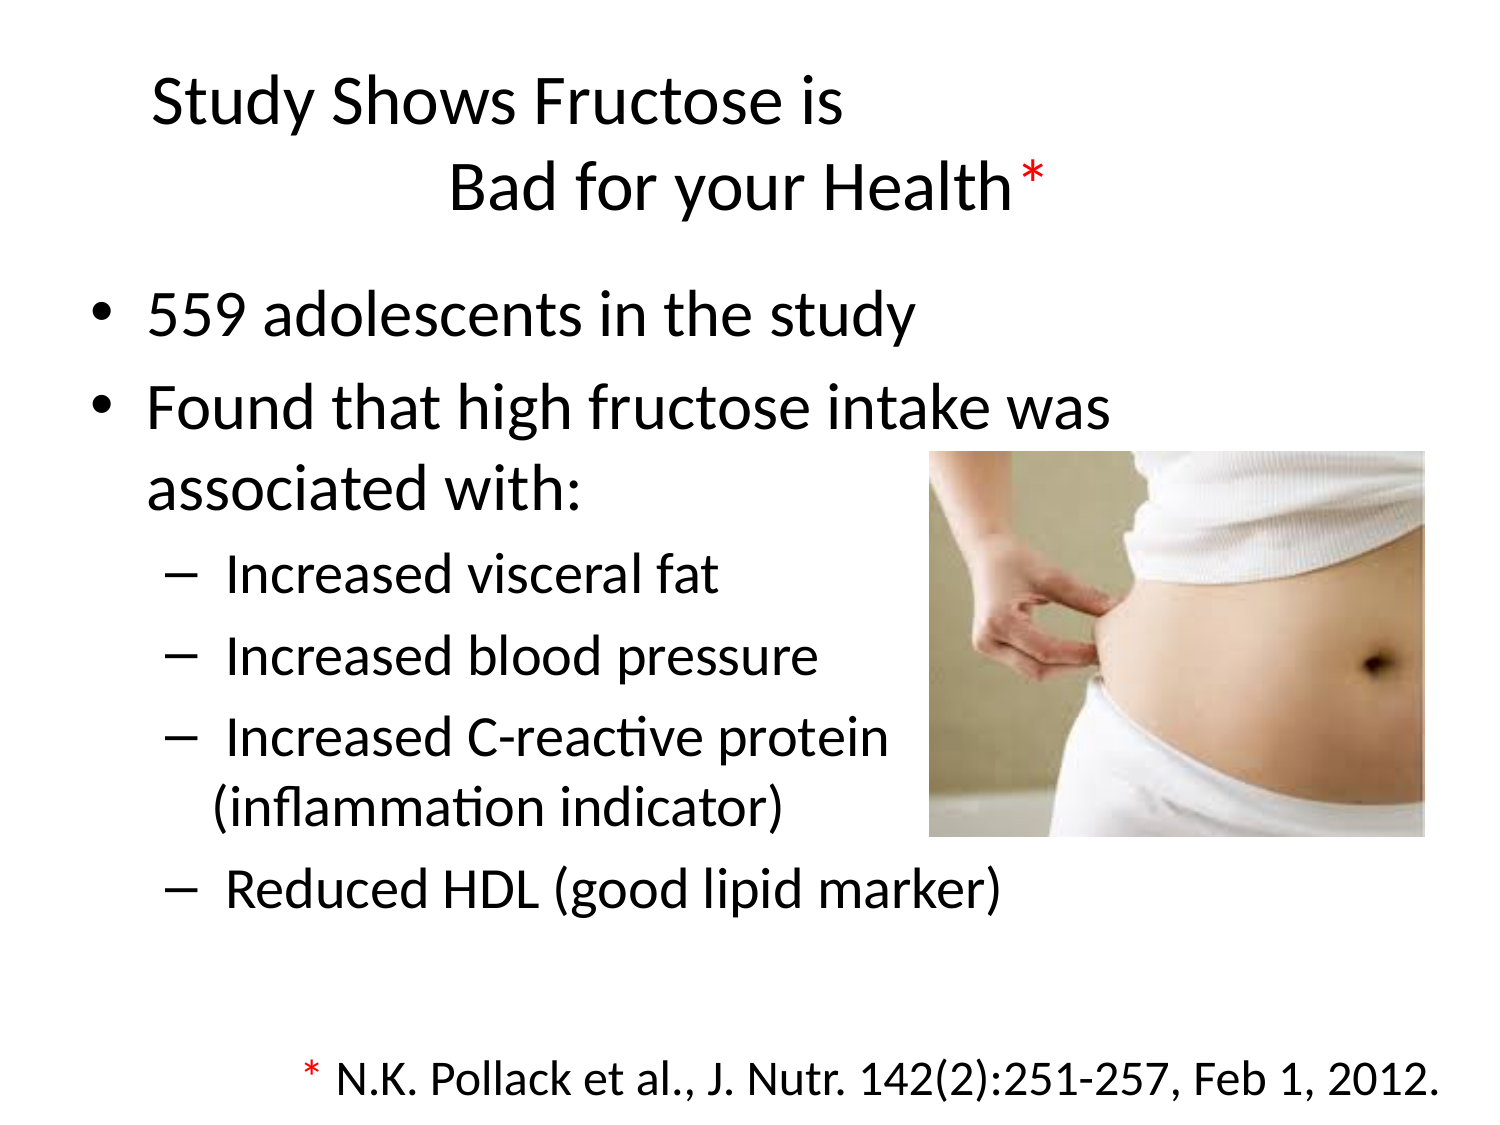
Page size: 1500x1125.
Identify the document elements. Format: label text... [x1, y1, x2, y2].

text_box * N.K. Pollack et al., J. Nutr. 142(2):251-257, Feb 1, 2012. [284, 1038, 1457, 1114]
picture [928, 451, 1426, 837]
title Study Shows Fructose is Bad for your Health* [75, 45, 1425, 233]
list 559 adolescents in the study Found that high fructose intake was associated with: Increased visceral fat Increased blood pressure Increased C-reactive protein (inflammation indicator) Reduced HDL (good lipid marker) [75, 262, 1372, 1005]
